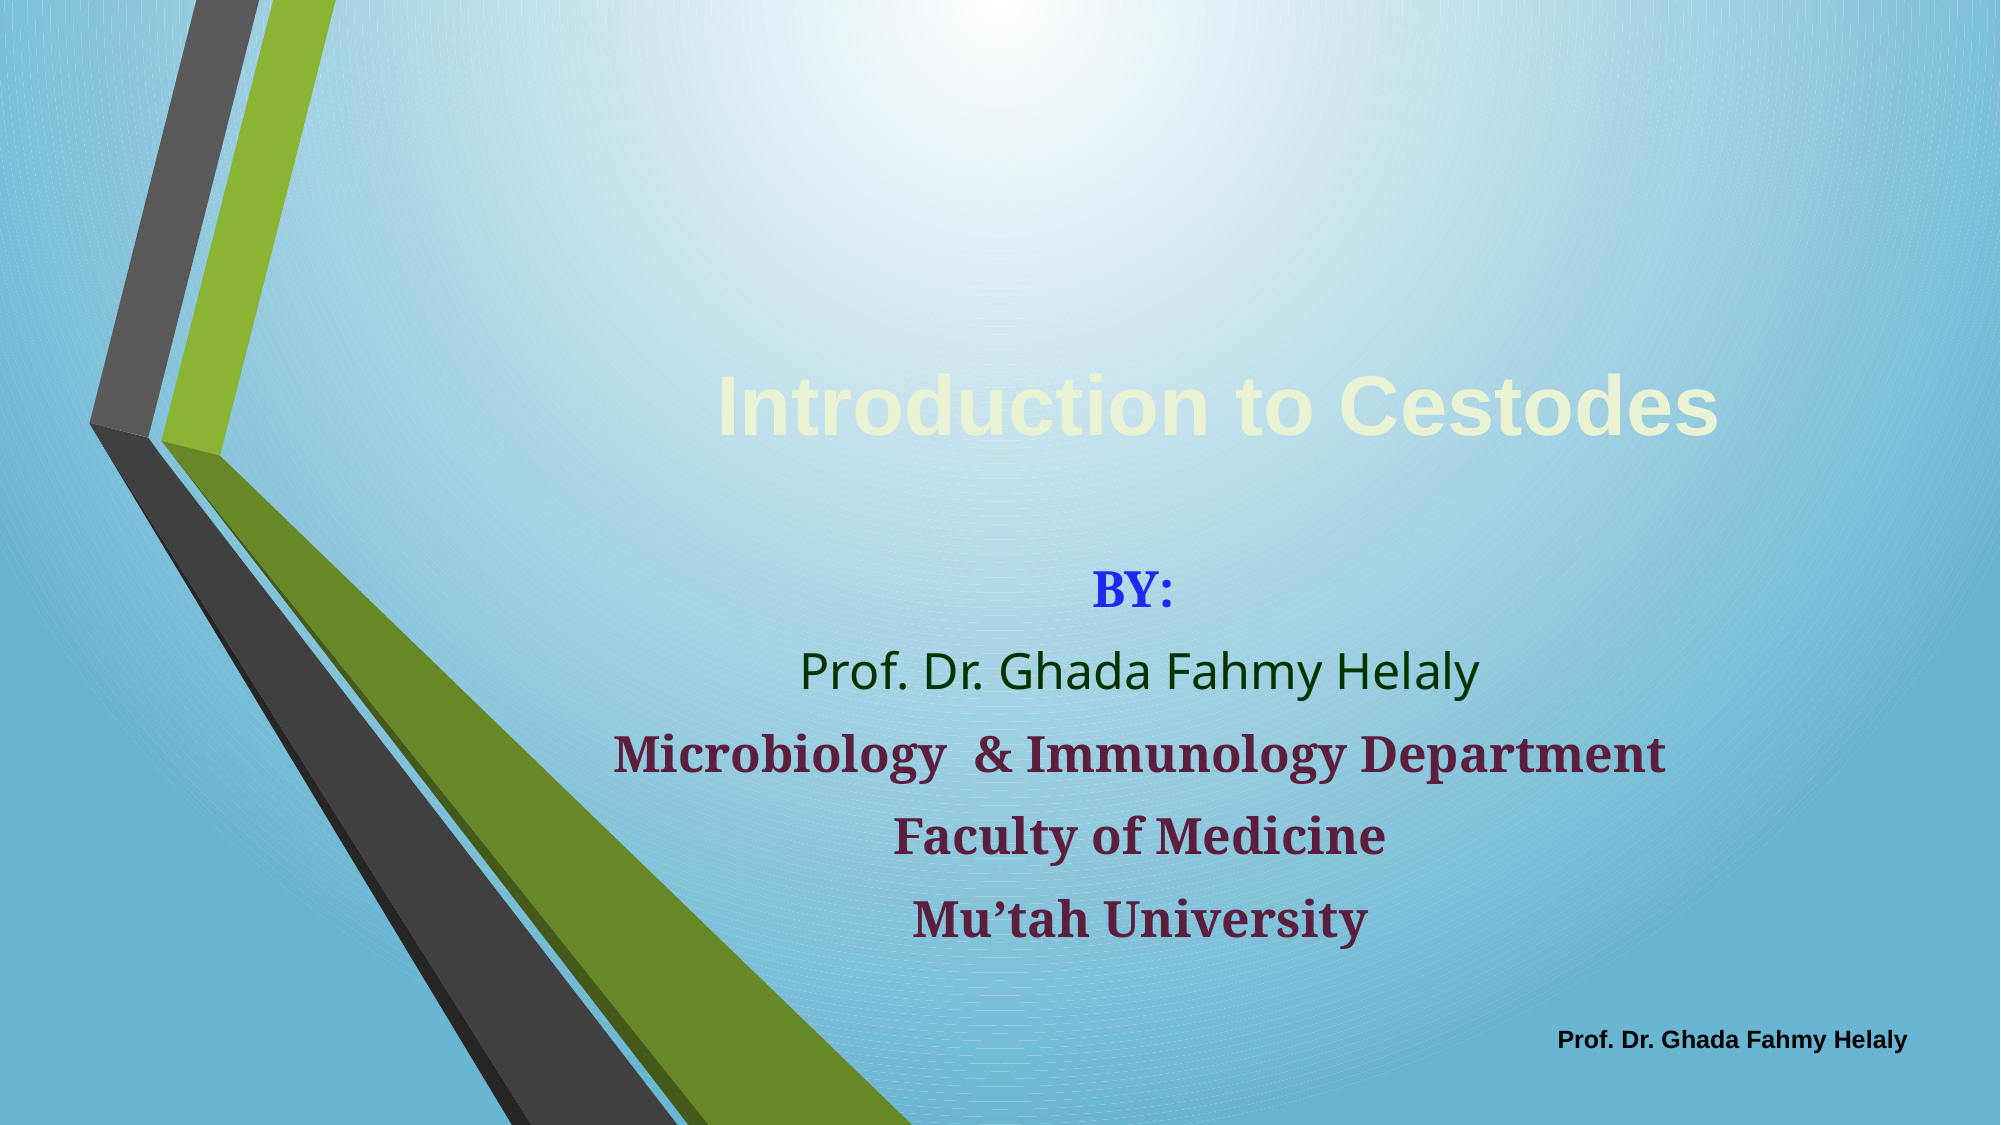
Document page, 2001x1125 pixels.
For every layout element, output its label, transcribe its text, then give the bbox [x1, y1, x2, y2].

title Introduction to Cestodes [237, 340, 1738, 460]
footer Prof. Dr. Ghada Fahmy Helaly [1542, 1008, 2000, 1069]
subtitle By: Prof. Dr. Ghada Fahmy Helaly Microbiology & Immunology Department Faculty of Medicine Mu’tah University [479, 549, 1802, 740]
